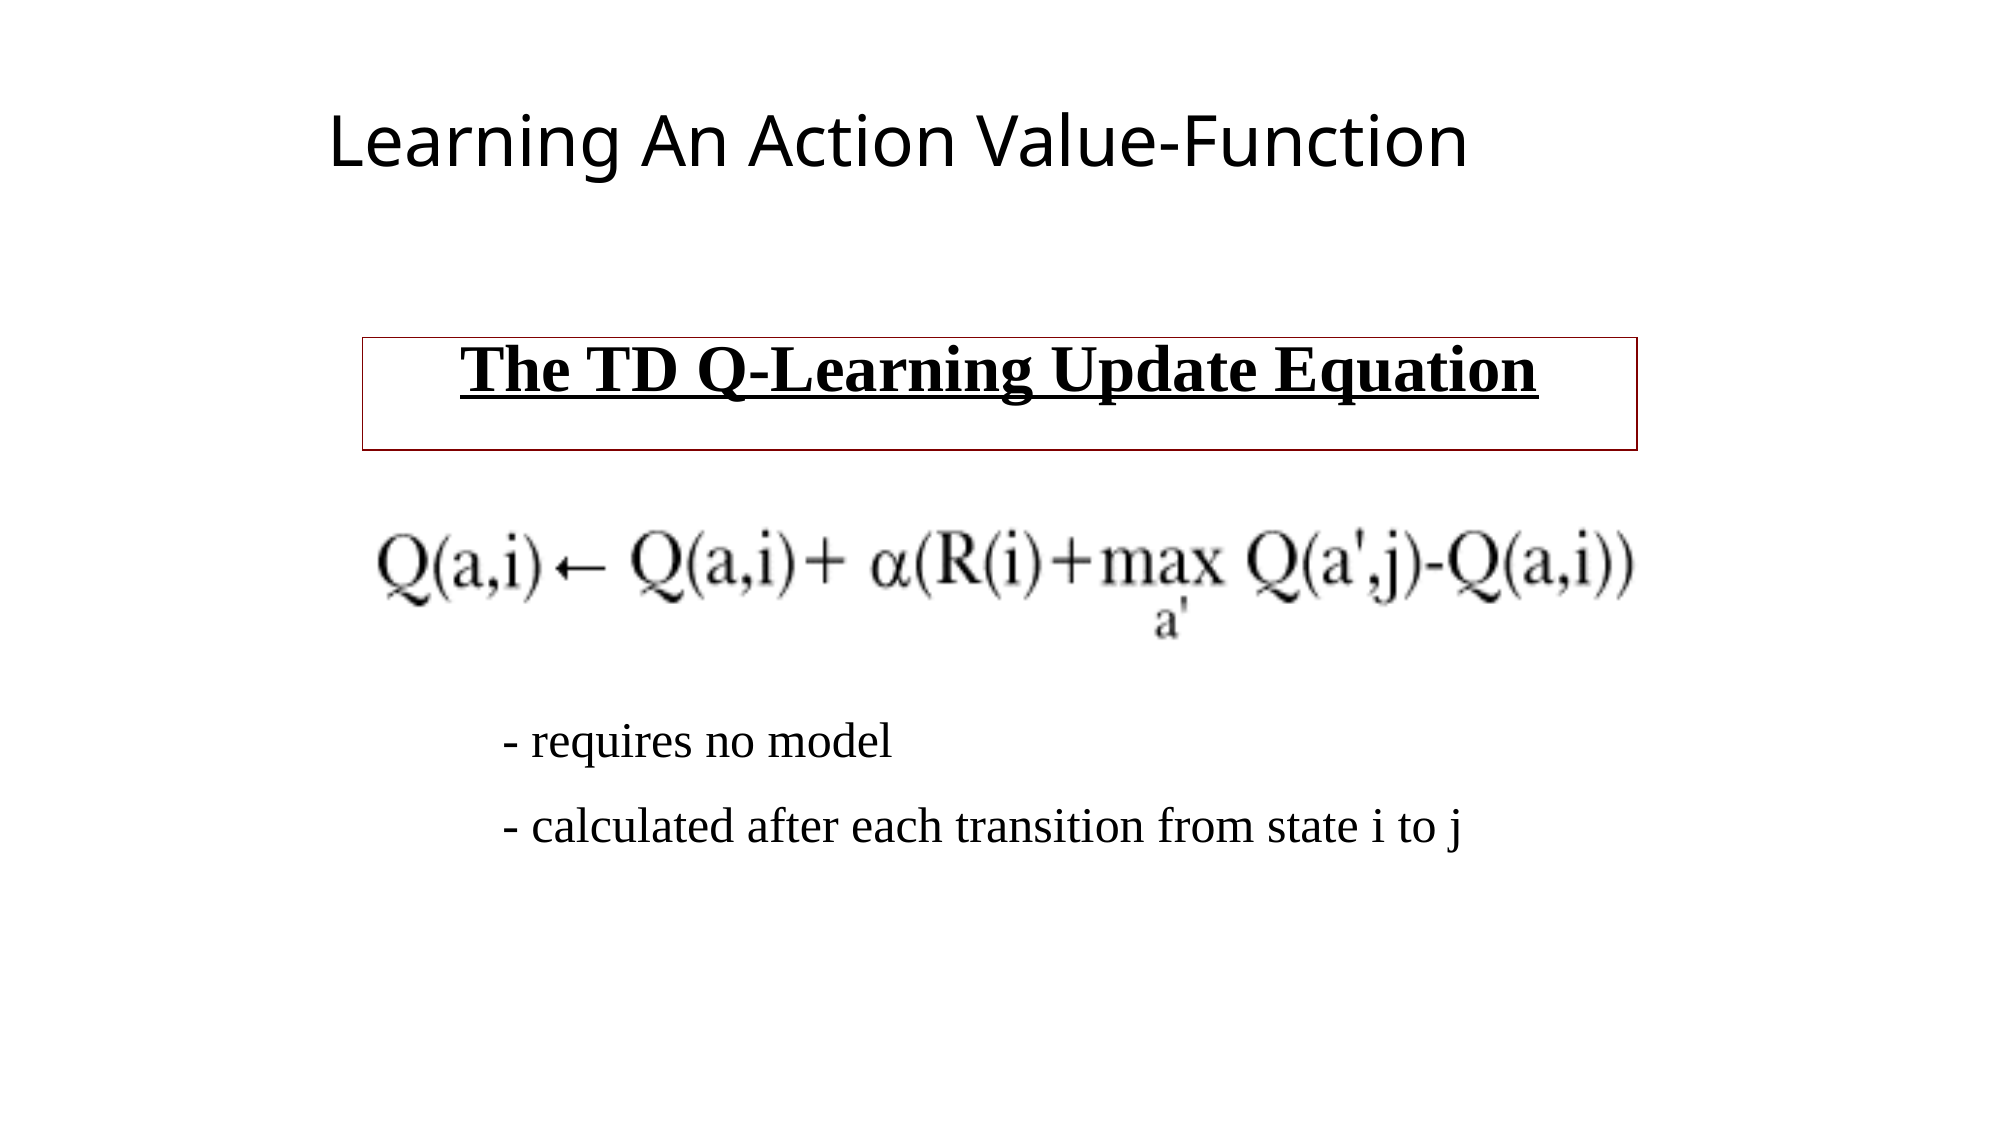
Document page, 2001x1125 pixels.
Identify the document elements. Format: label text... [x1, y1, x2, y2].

title Learning An Action Value-Function [312, 50, 1675, 238]
text_box - requires no model - calculated after each transition from state i to j [487, 699, 1525, 945]
picture [362, 512, 1650, 650]
text_box The TD Q-Learning Update Equation [362, 337, 1637, 450]
